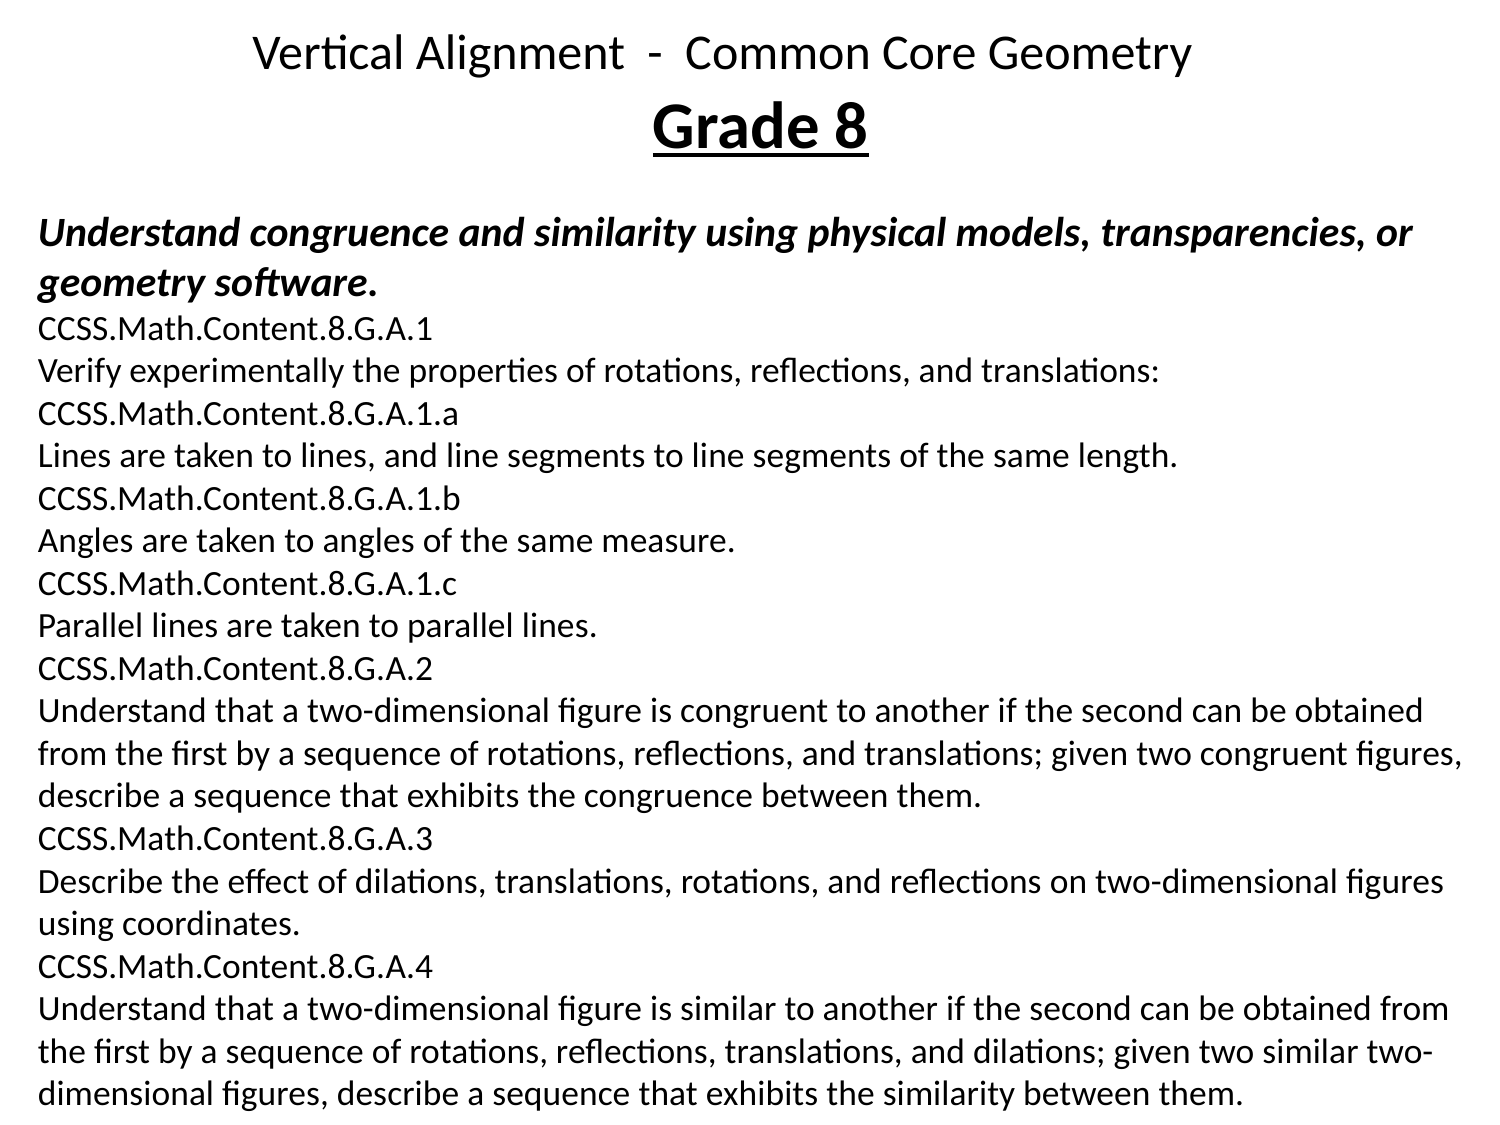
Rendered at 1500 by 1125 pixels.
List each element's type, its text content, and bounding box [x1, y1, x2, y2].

text_box Grade 8 Understand congruence and similarity using physical models, transparencies, or geometry software. CCSS.Math.Content.8.G.A.1 Verify experimentally the properties of rotations, reflections, and translations: CCSS.Math.Content.8.G.A.1.a Lines are taken to lines, and line segments to line segments of the same length. CCSS.Math.Content.8.G.A.1.b Angles are taken to angles of the same measure. CCSS.Math.Content.8.G.A.1.c Parallel lines are taken to parallel lines. CCSS.Math.Content.8.G.A.2 Understand that a two-dimensional figure is congruent to another if the second can be obtained from the first by a sequence of rotations, reflections, and translations; given two congruent figures, describe a sequence that exhibits the congruence between them. CCSS.Math.Content.8.G.A.3 Describe the effect of dilations, translations, rotations, and reflections on two-dimensional figures using coordinates. CCSS.Math.Content.8.G.A.4 Understand that a two-dimensional figure is similar to another if the second can be obtained from the first by a sequence of rotations, reflections, translations, and dilations; given two similar two-dimensional figures, describe a sequence that exhibits the similarity between them. [23, 74, 1499, 1125]
text_box Vertical Alignment - Common Core Geometry [237, 12, 1250, 88]
